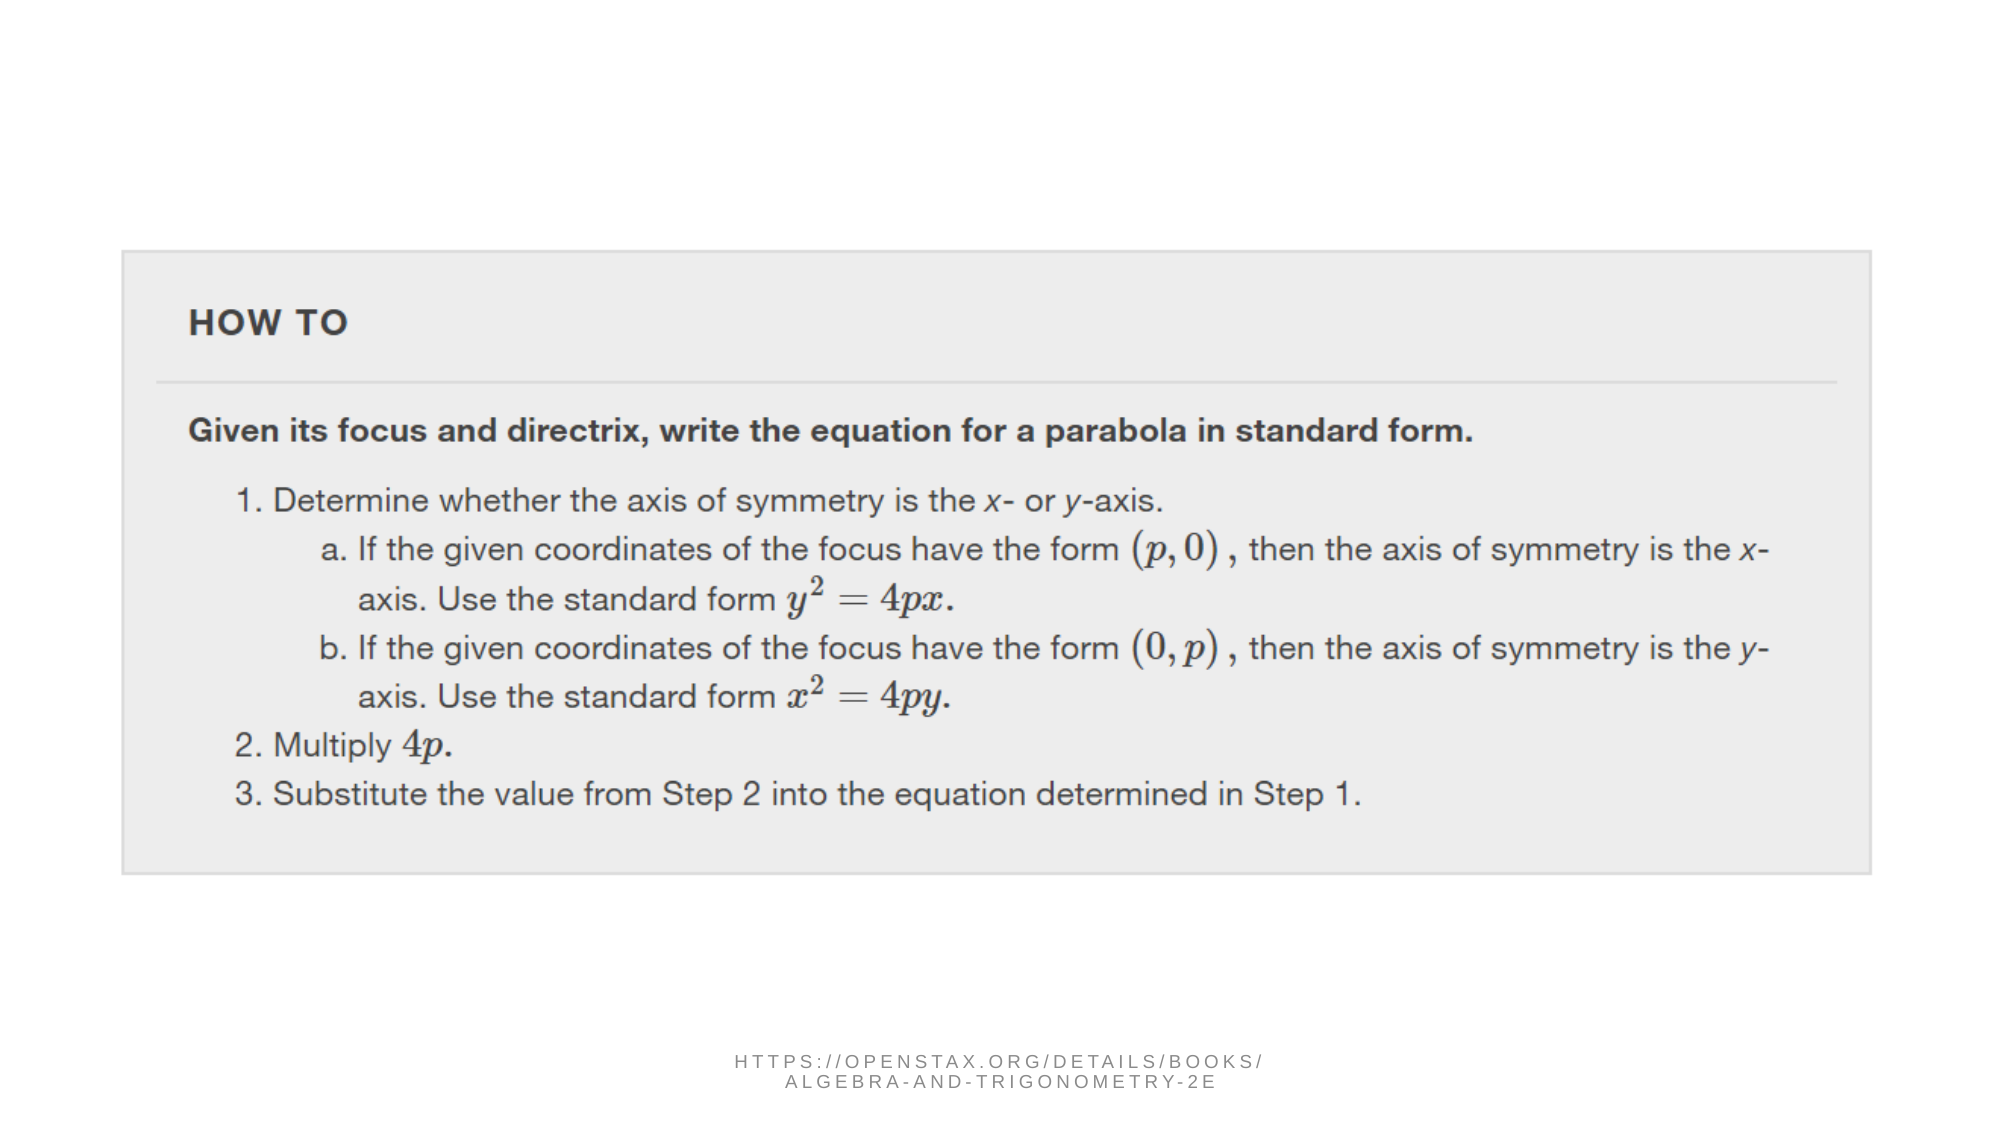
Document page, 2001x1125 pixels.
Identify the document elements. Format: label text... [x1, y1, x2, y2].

picture [105, 235, 1895, 889]
footer https://openstax.org/details/books/algebra-and-trigonometry-2e [662, 1042, 1338, 1103]
